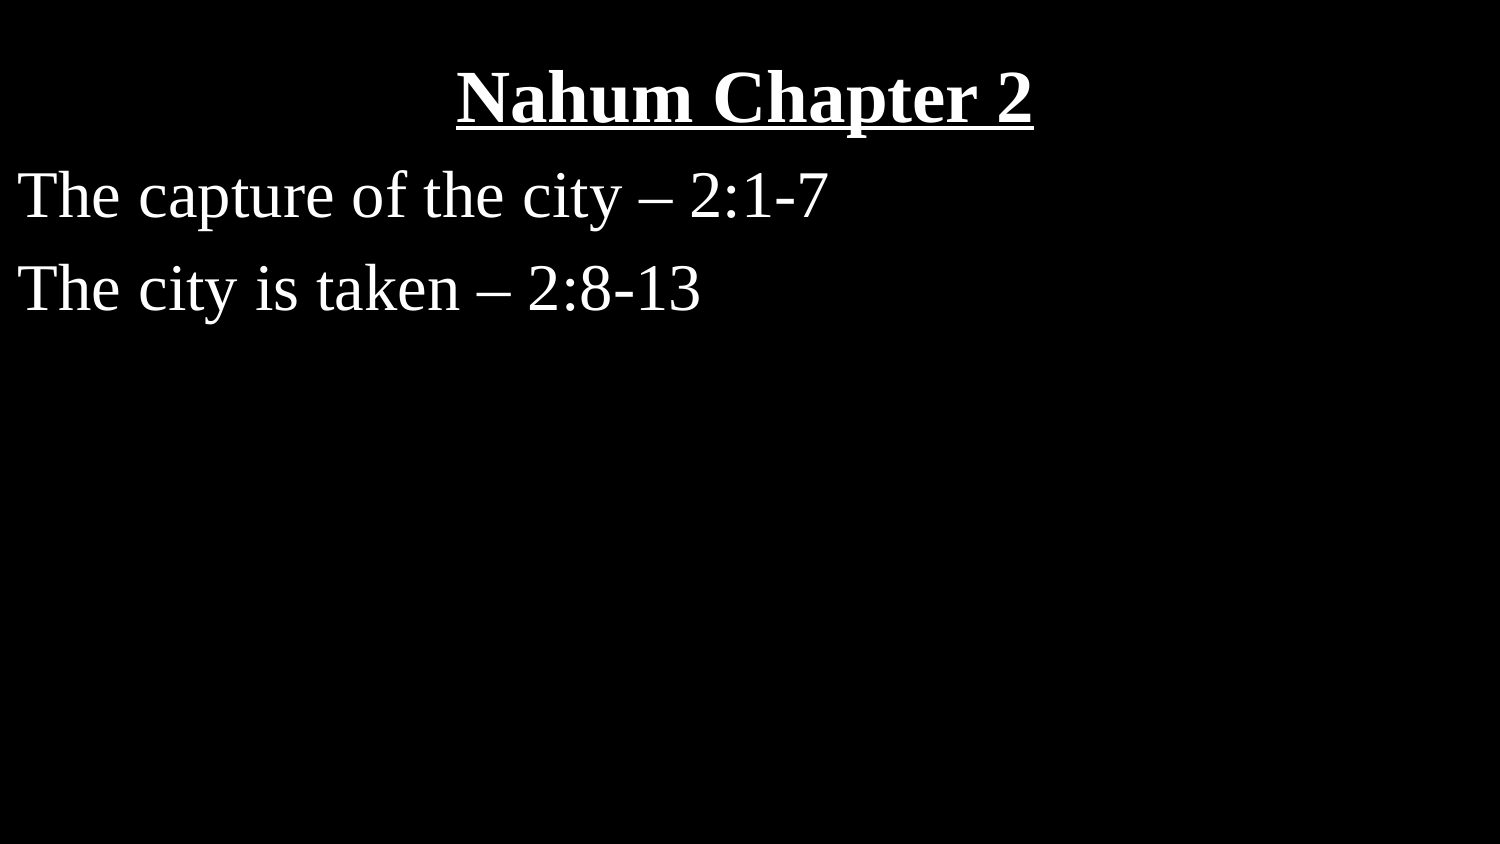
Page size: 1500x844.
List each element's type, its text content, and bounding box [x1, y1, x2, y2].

list The capture of the city – 2:1-7 The city is taken – 2:8-13 [2, 143, 1463, 810]
title Nahum Chapter 2 [3, 21, 1488, 163]
